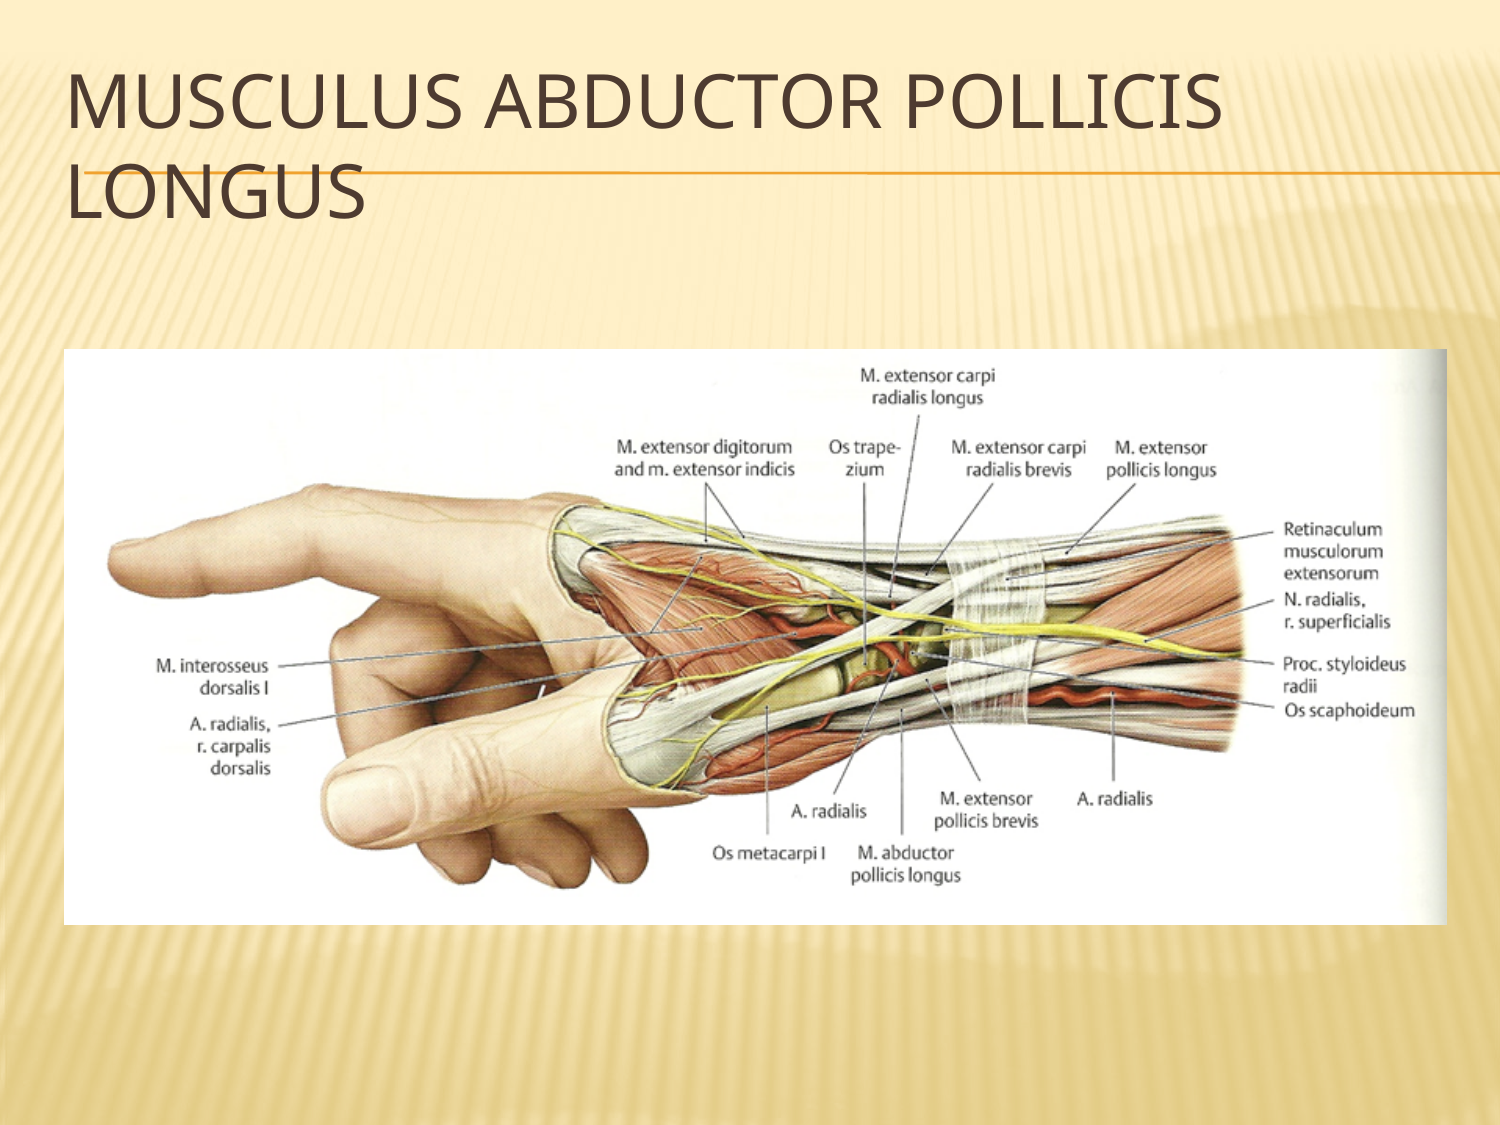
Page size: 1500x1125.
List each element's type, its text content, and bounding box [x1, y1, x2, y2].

title Musculus abductor pollicis longus [49, 75, 1475, 213]
picture [64, 349, 1447, 926]
